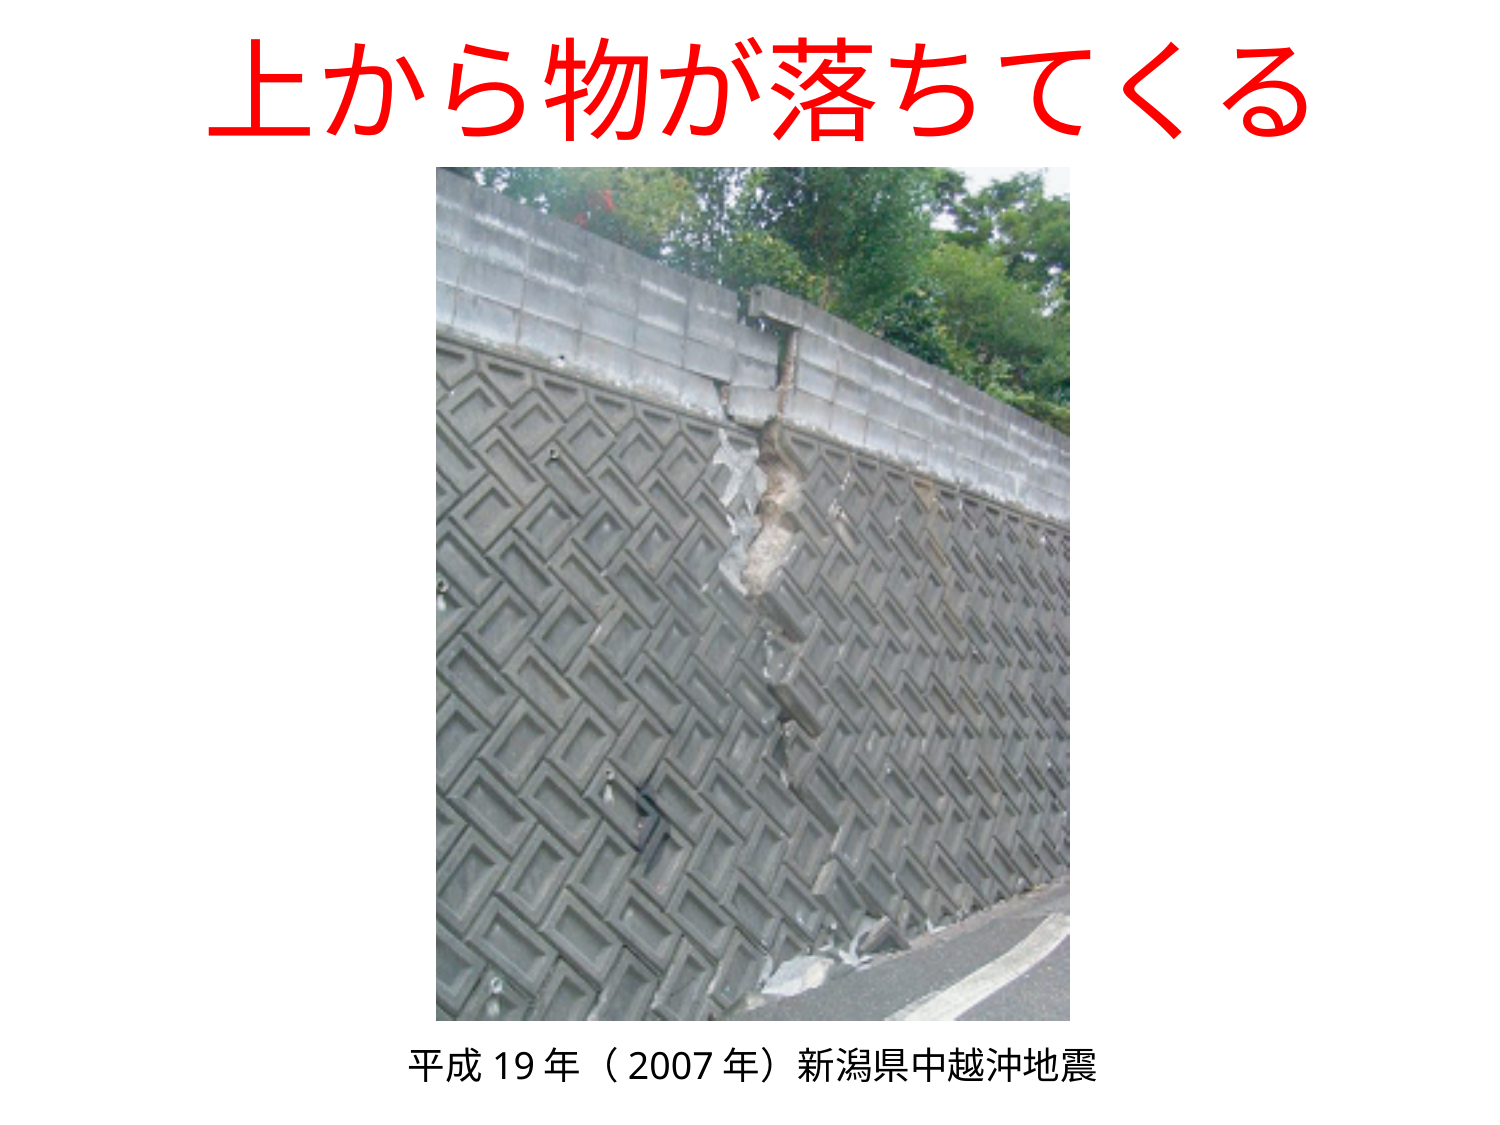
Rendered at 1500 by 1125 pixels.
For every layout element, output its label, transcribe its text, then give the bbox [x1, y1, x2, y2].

picture [435, 167, 1071, 1021]
text_box 上から物が落ちてくる [88, 31, 1439, 144]
text_box 平成19年（2007年）新潟県中越沖地震 [393, 1034, 1113, 1095]
